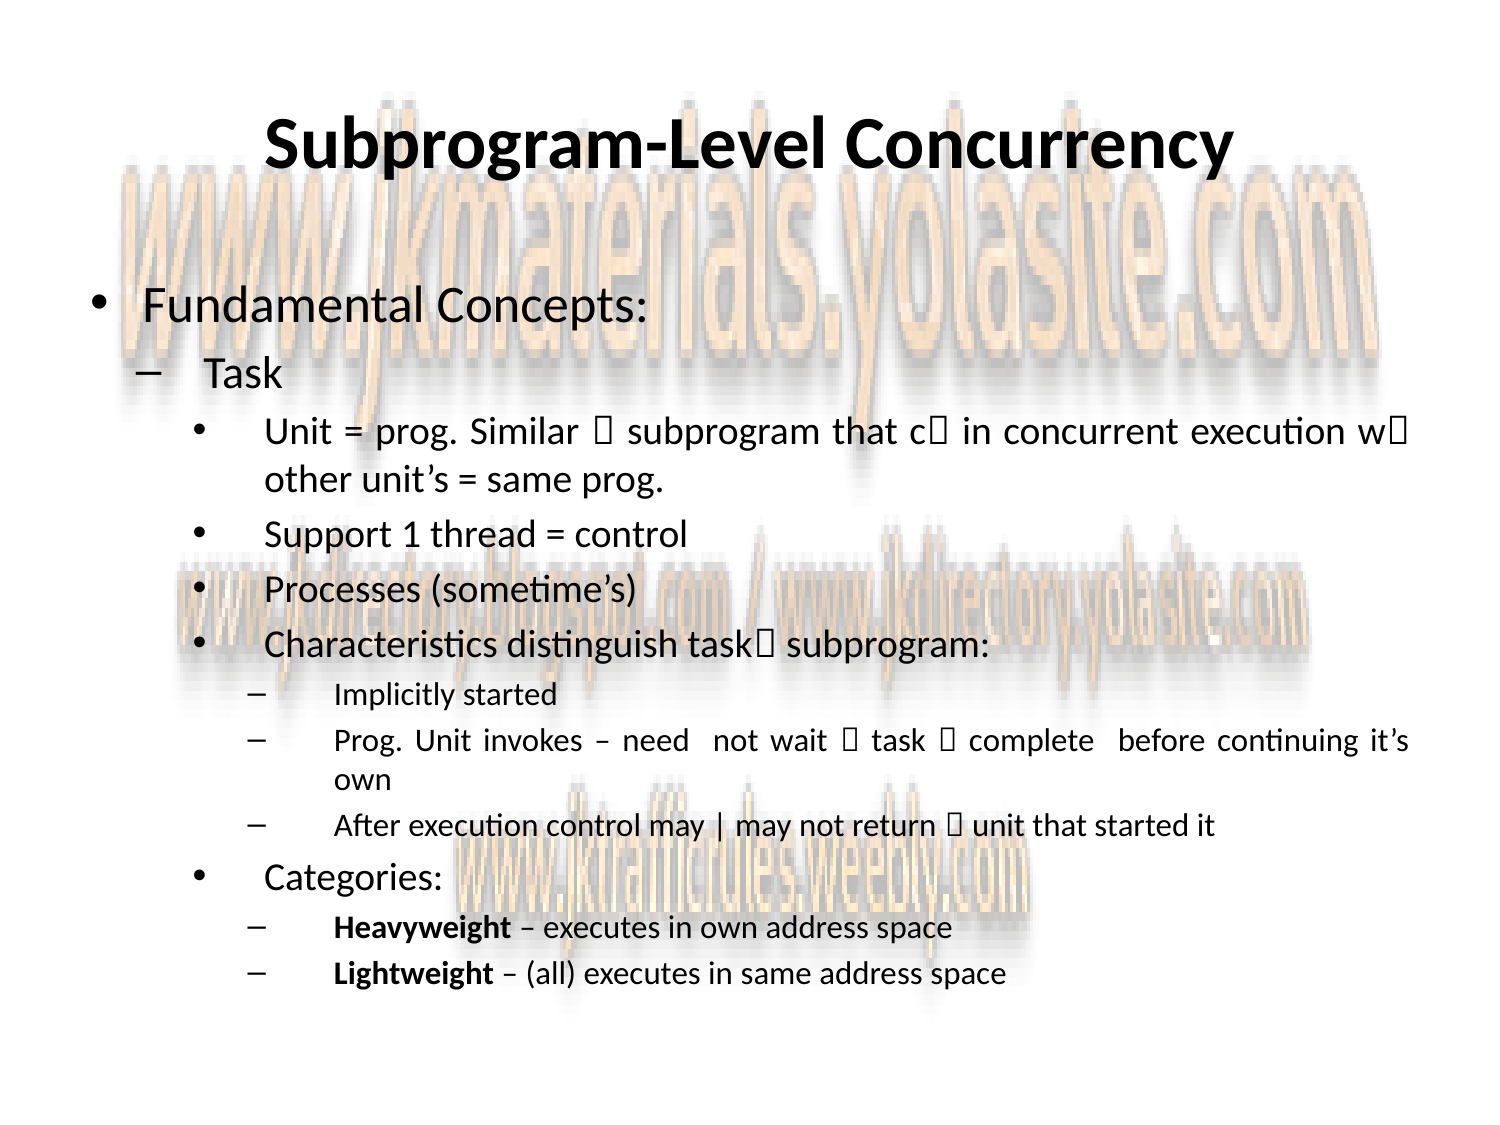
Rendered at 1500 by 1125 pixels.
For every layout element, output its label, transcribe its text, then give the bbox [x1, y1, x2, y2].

list Fundamental Concepts: Task Unit = prog. Similar  subprogram that c in concurrent execution w other unit’s = same prog. Support 1 thread = control Processes (sometime’s) Characteristics distinguish task subprogram: Implicitly started Prog. Unit invokes – need not wait  task  complete before continuing it’s own After execution control may | may not return  unit that started it Categories: Heavyweight – executes in own address space Lightweight – (all) executes in same address space [75, 262, 1425, 1005]
title Subprogram-Level Concurrency [75, 45, 1425, 233]
